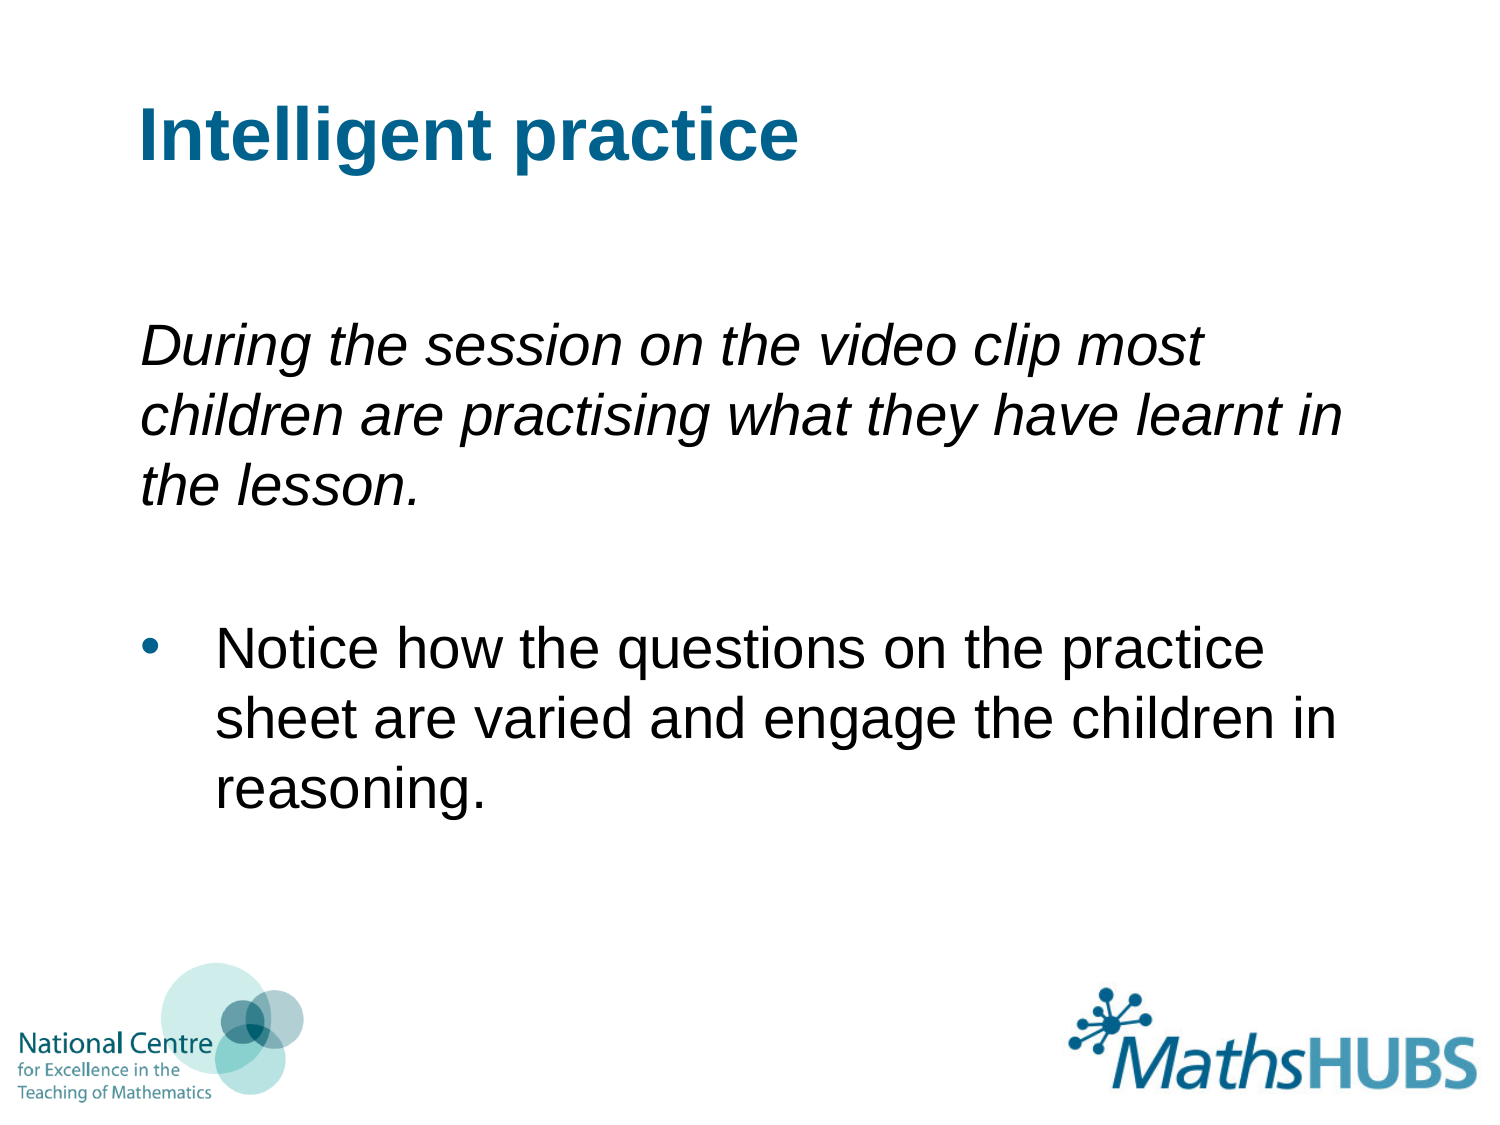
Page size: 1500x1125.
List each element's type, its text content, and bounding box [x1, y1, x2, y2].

list During the session on the video clip most children are practising what they have learnt in the lesson. Notice how the questions on the practice sheet are varied and engage the children in reasoning. [125, 299, 1425, 975]
picture [5, 952, 320, 1114]
picture [1043, 963, 1500, 1113]
title Intelligent practice [123, 78, 1424, 266]
